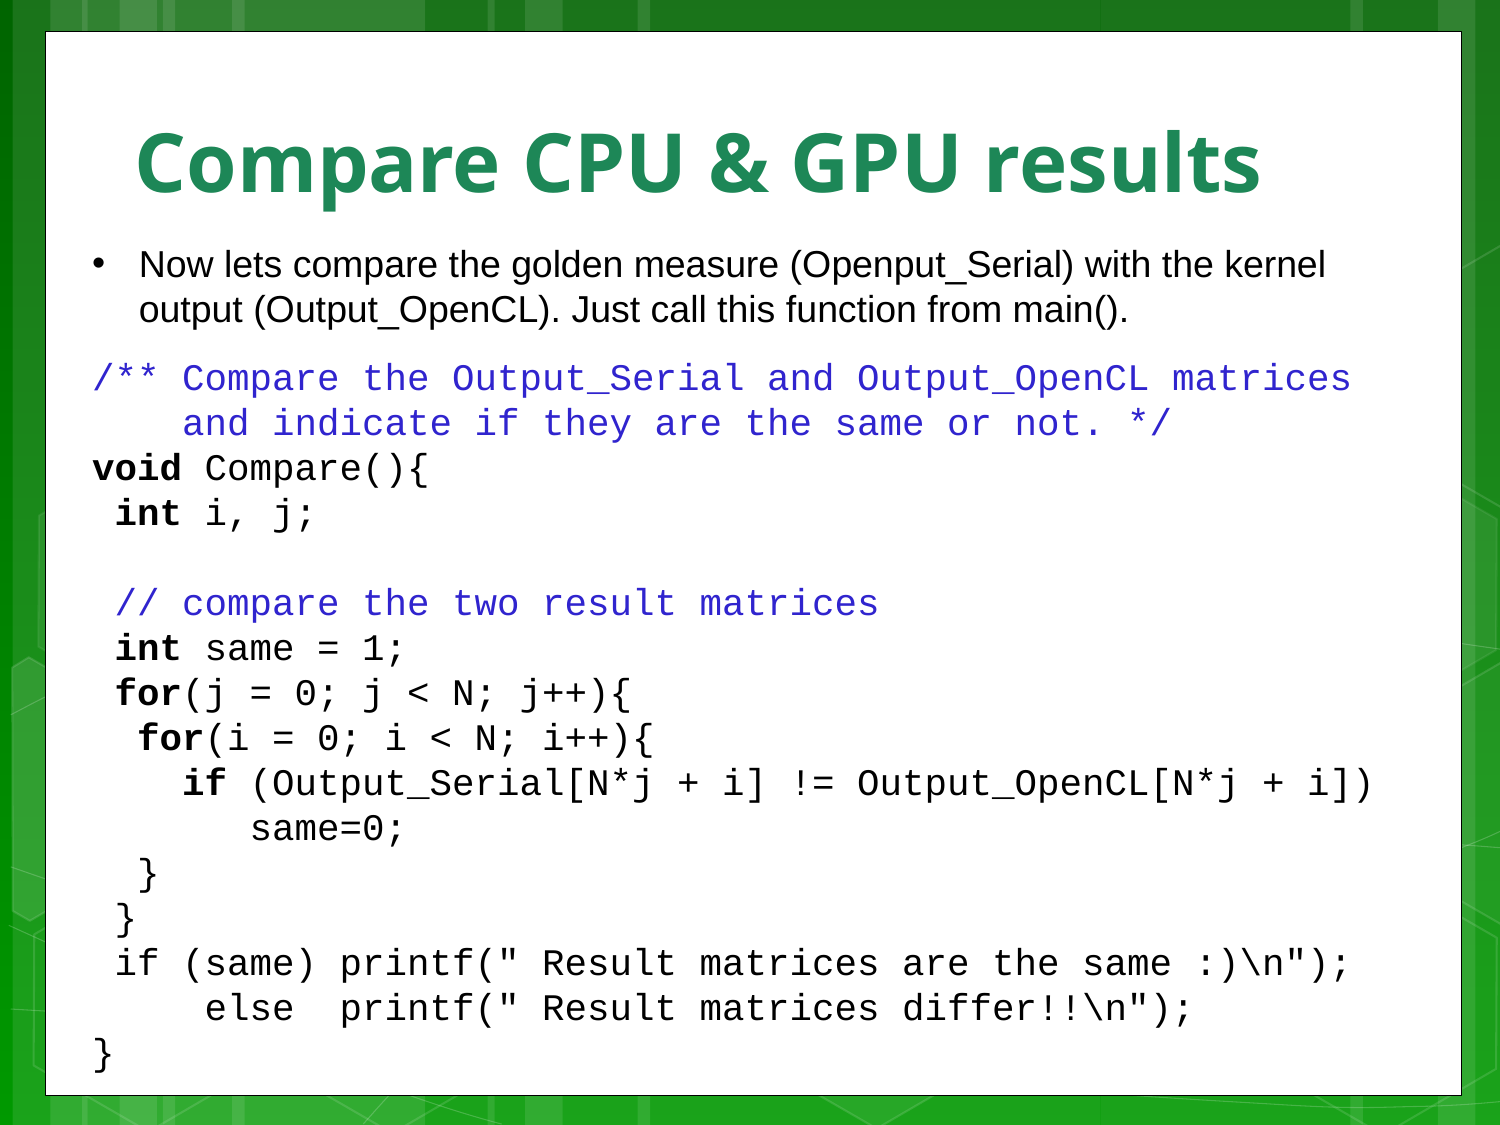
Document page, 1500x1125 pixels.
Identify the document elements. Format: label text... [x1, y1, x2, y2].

title Compare CPU & GPU results [119, 102, 1383, 217]
text_box /** Compare the Output_Serial and Output_OpenCL matrices and indicate if they are the same or not. */ void Compare(){ int i, j; // compare the two result matrices int same = 1; for(j = 0; j < N; j++){ for(i = 0; i < N; i++){ if (Output_Serial[N*j + i] != Output_OpenCL[N*j + i]) same=0; } } if (same) printf(" Result matrices are the same :)\n"); else printf(" Result matrices differ!!\n"); } [77, 345, 1414, 1081]
text_box Now lets compare the golden measure (Openput_Serial) with the kernel output (Output_OpenCL). Just call this function from main(). [77, 232, 1414, 338]
